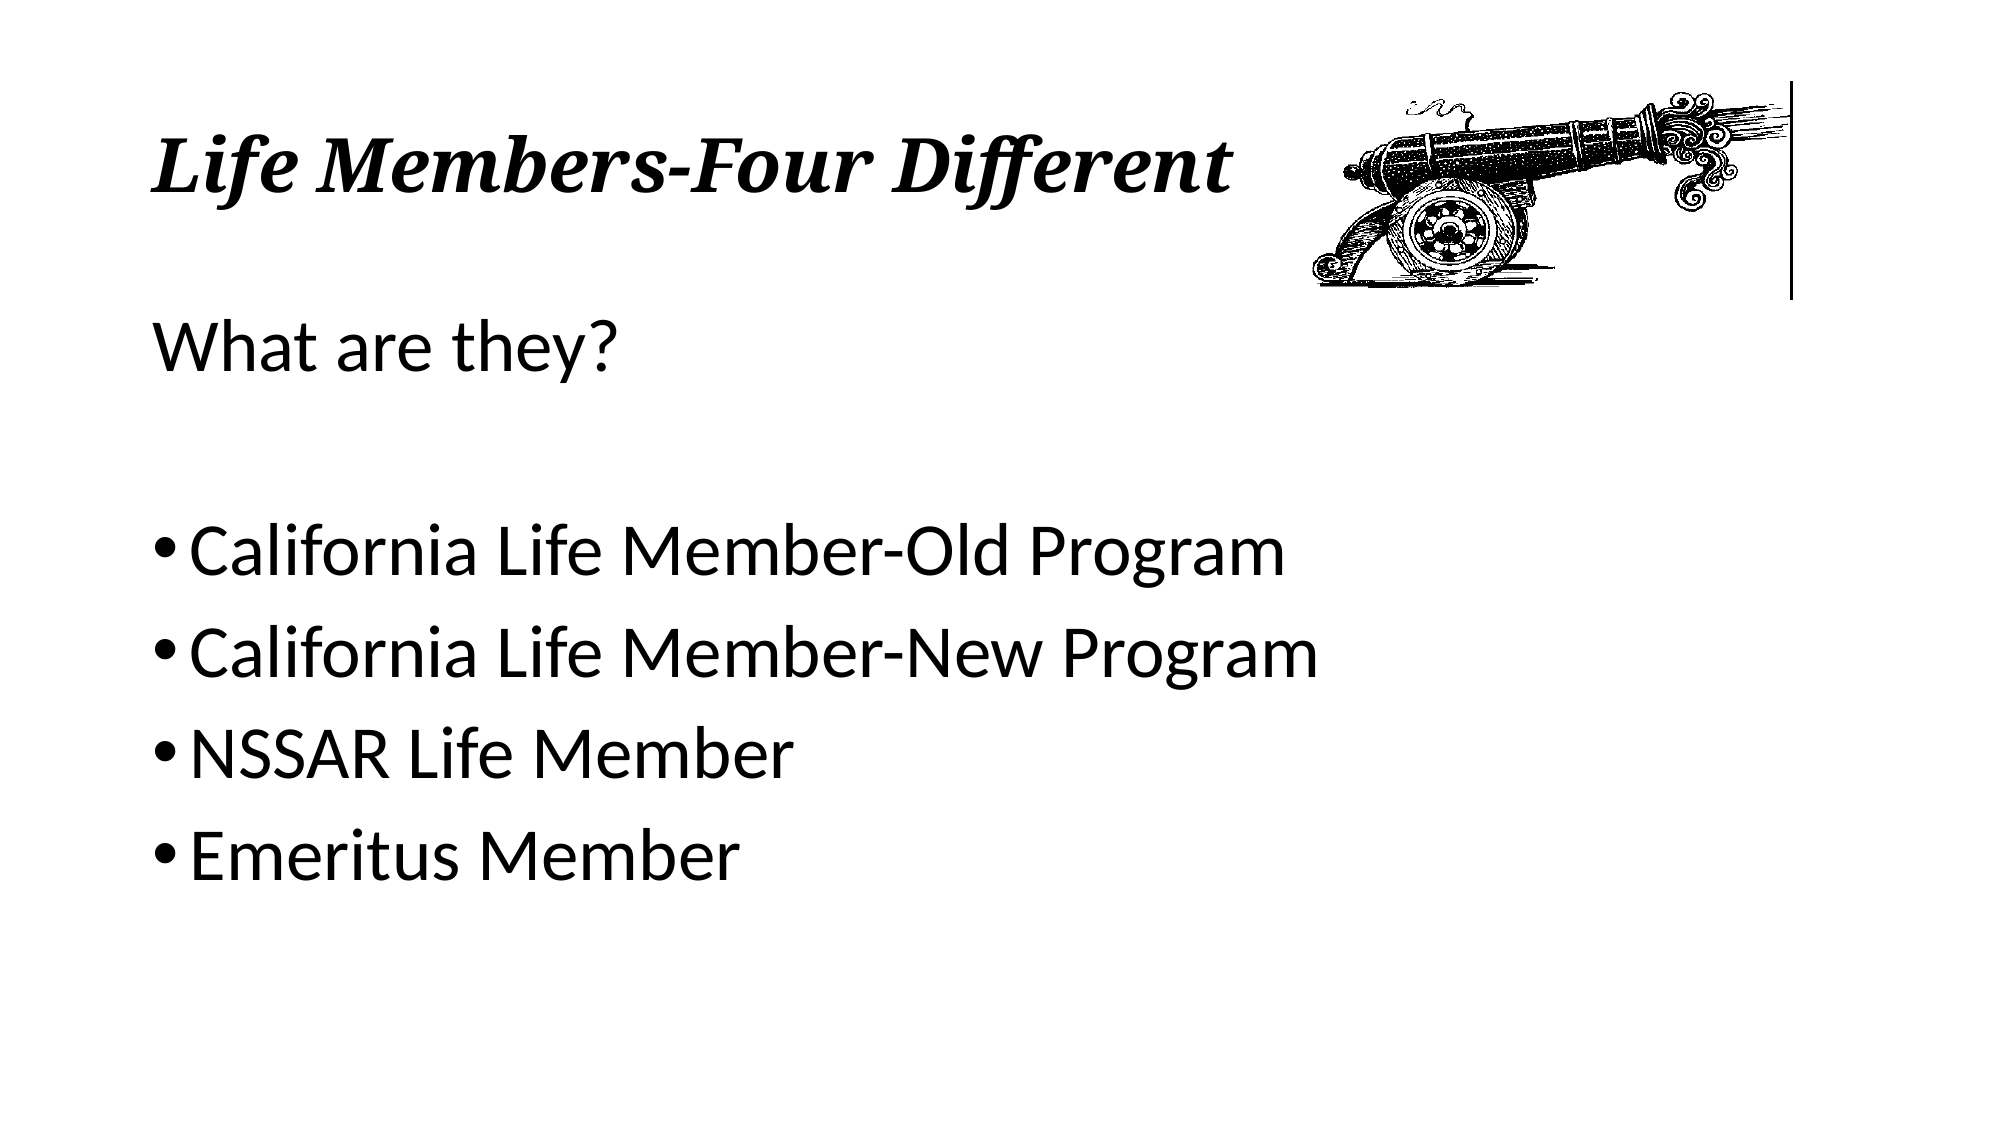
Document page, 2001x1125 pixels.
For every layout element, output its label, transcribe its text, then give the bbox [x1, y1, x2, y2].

list What are they? California Life Member-Old Program California Life Member-New Program NSSAR Life Member Emeritus Member [137, 299, 1863, 1014]
title Life Members-Four Different [137, 59, 1863, 278]
picture [1307, 81, 1793, 300]
